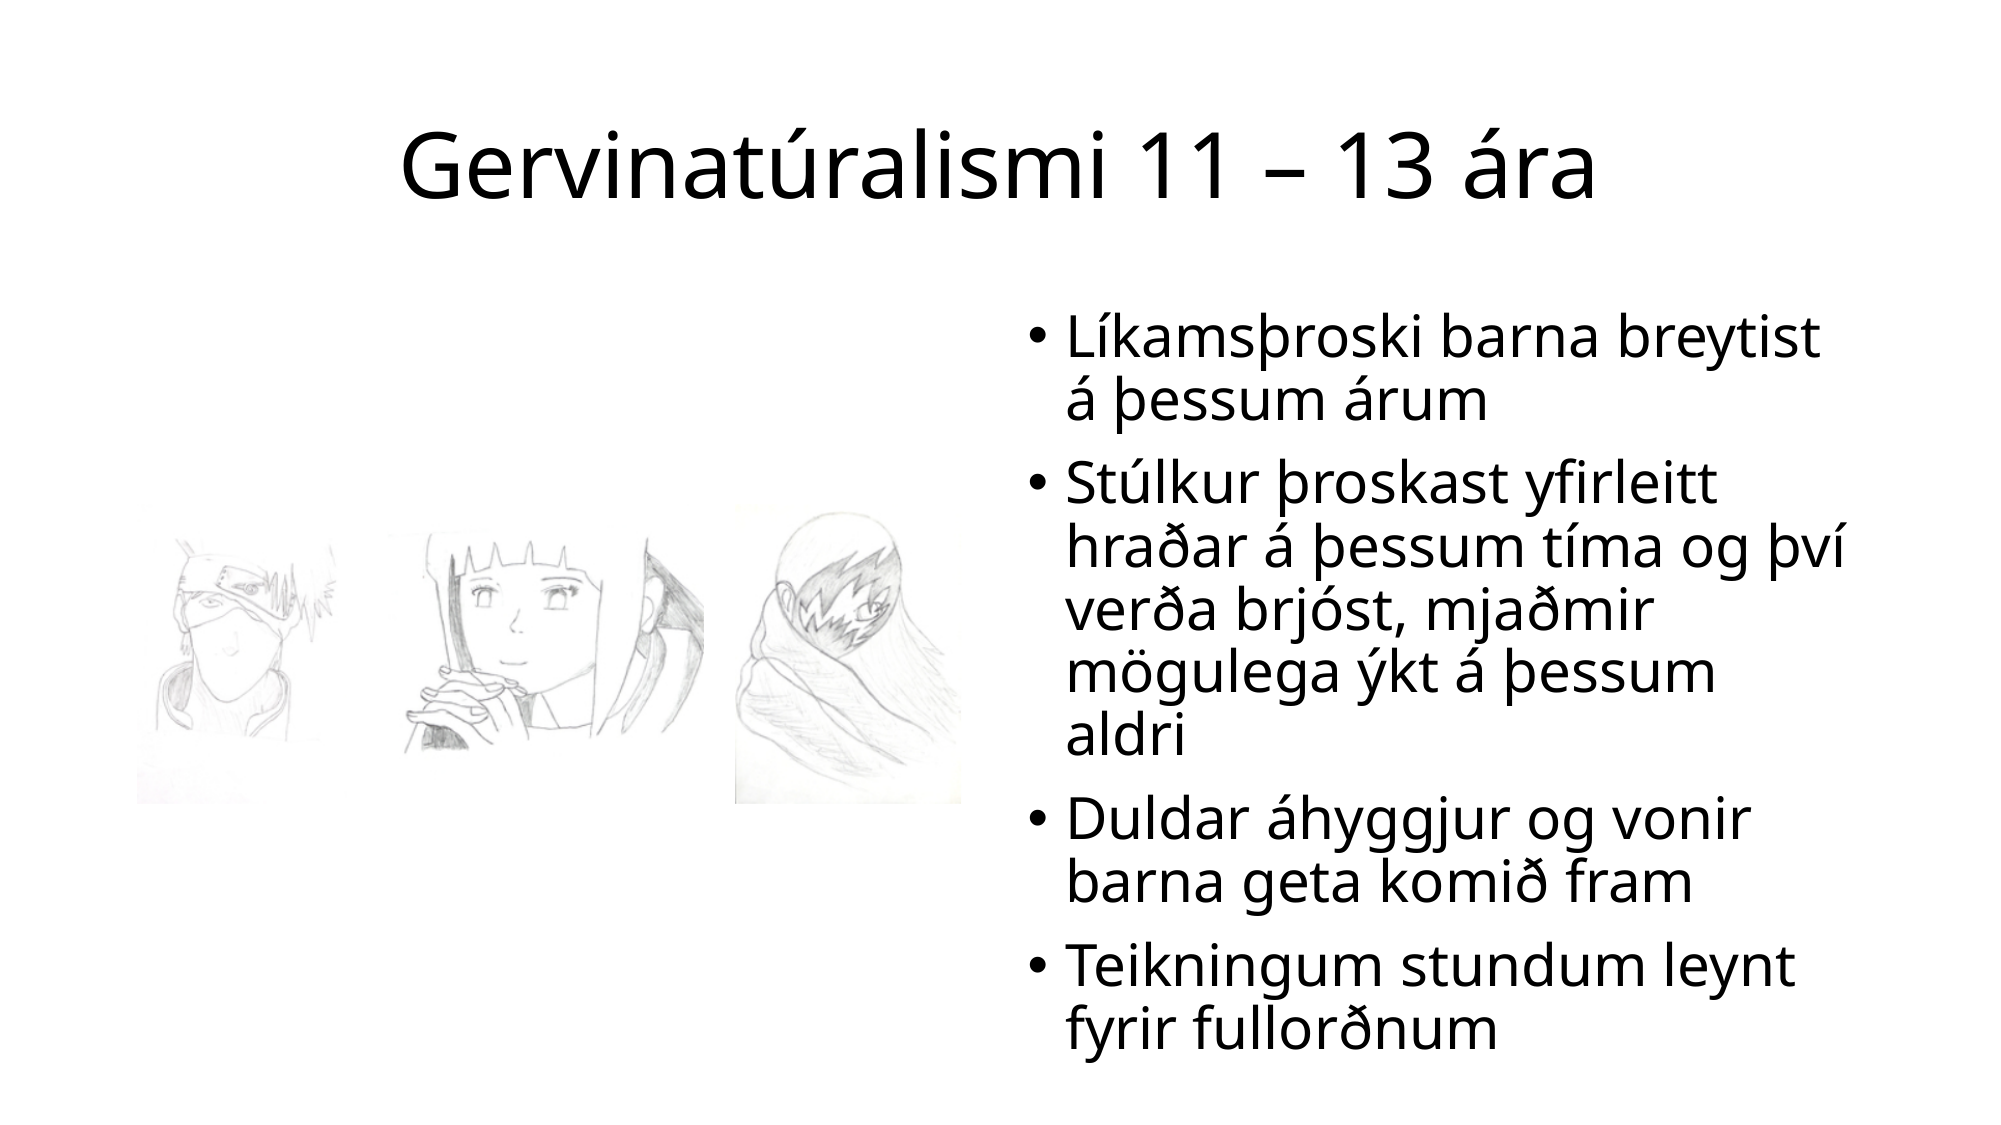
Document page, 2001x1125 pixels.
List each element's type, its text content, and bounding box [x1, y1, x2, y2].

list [136, 503, 988, 809]
list Líkamsþroski barna breytist á þessum árum Stúlkur þroskast yfirleitt hraðar á þessum tíma og því verða brjóst, mjaðmir mögulega ýkt á þessum aldri Duldar áhyggjur og vonir barna geta komið fram Teikningum stundum leynt fyrir fullorðnum [1012, 299, 1863, 1014]
title Gervinatúralismi 11 – 13 ára [137, 59, 1863, 278]
